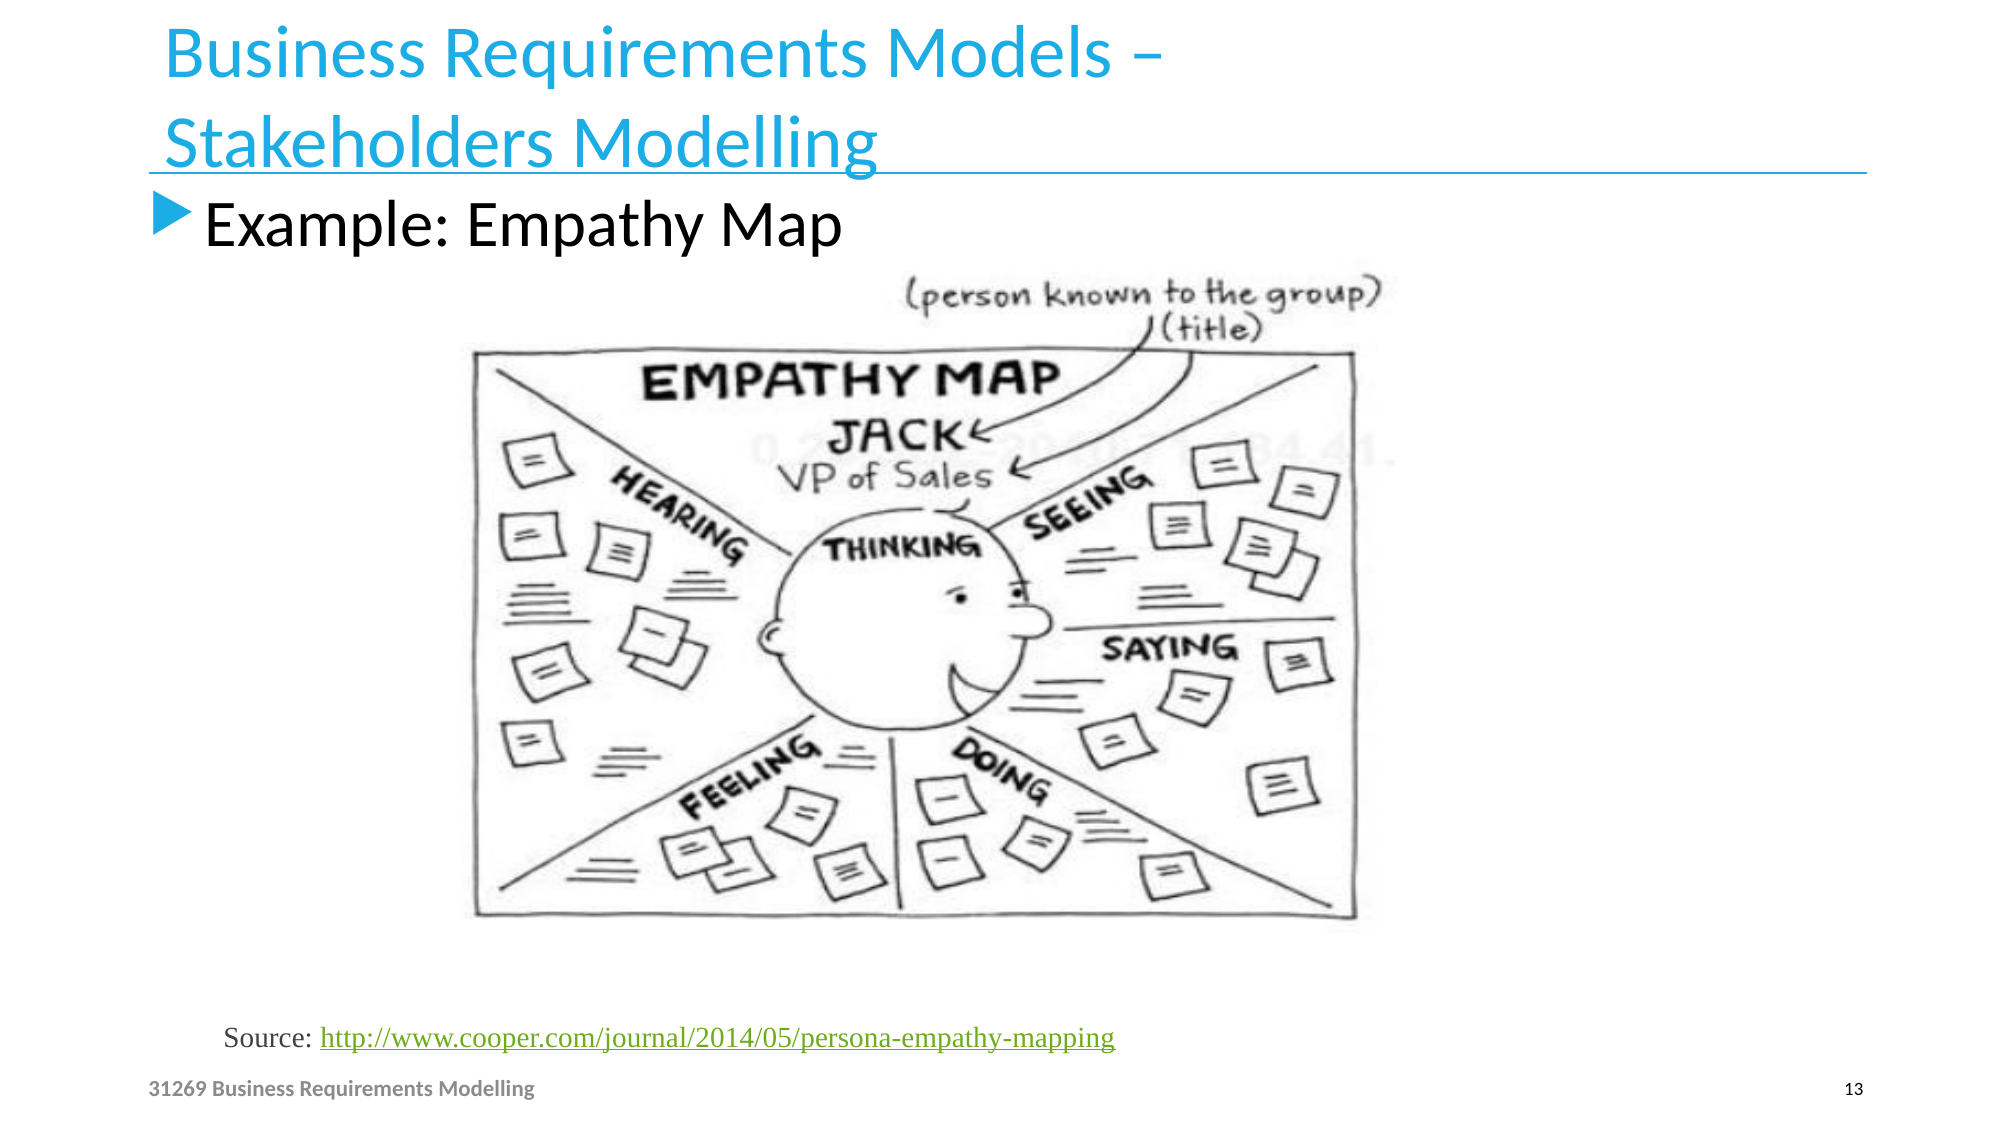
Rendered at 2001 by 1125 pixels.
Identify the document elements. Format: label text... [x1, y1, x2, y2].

picture [444, 257, 1398, 941]
list Example: Empathy Map Source: http://www.cooper.com/journal/2014/05/persona-empathy-mapping [133, 172, 1898, 1071]
slide_number 13 [1740, 1057, 1879, 1118]
footer 31269 Business Requirements Modelling [133, 1057, 1145, 1118]
title Business Requirements Models – Stakeholders Modelling [149, 0, 1886, 173]
